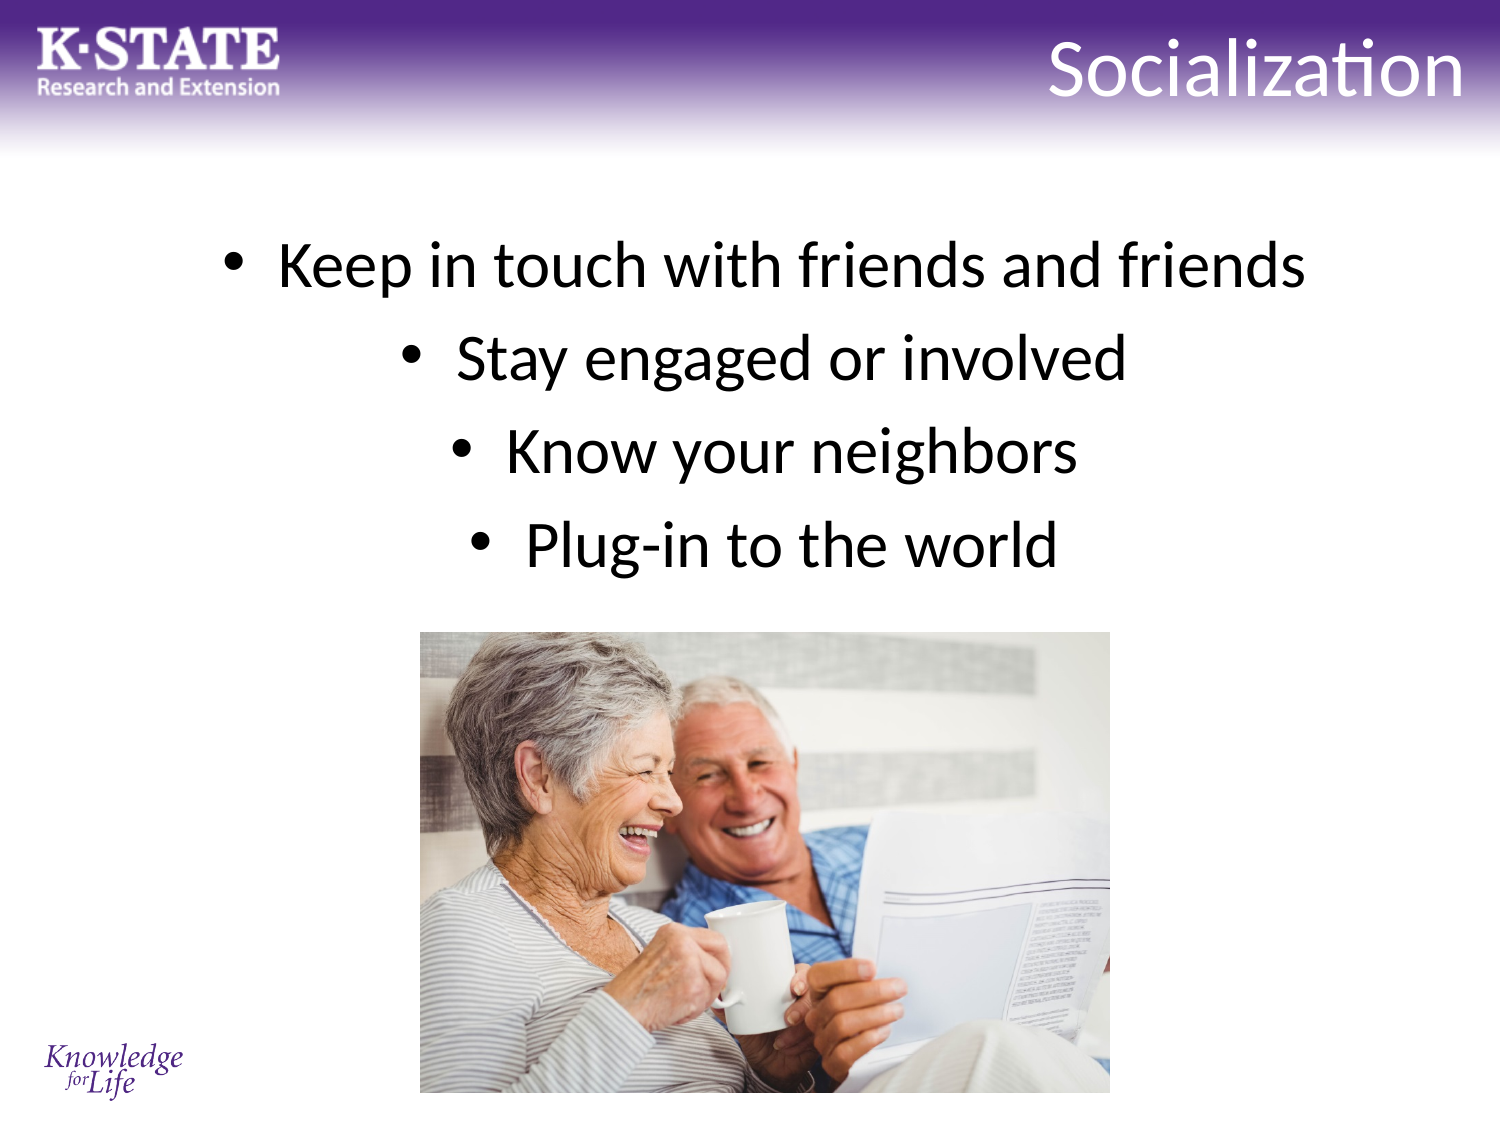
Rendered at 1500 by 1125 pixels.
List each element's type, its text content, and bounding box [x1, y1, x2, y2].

title Socialization [420, 5, 1482, 94]
list Keep in touch with friends and friends Stay engaged or involved Know your neighbors Plug-in to the world [150, 213, 1380, 633]
picture [0, 0, 1500, 1125]
